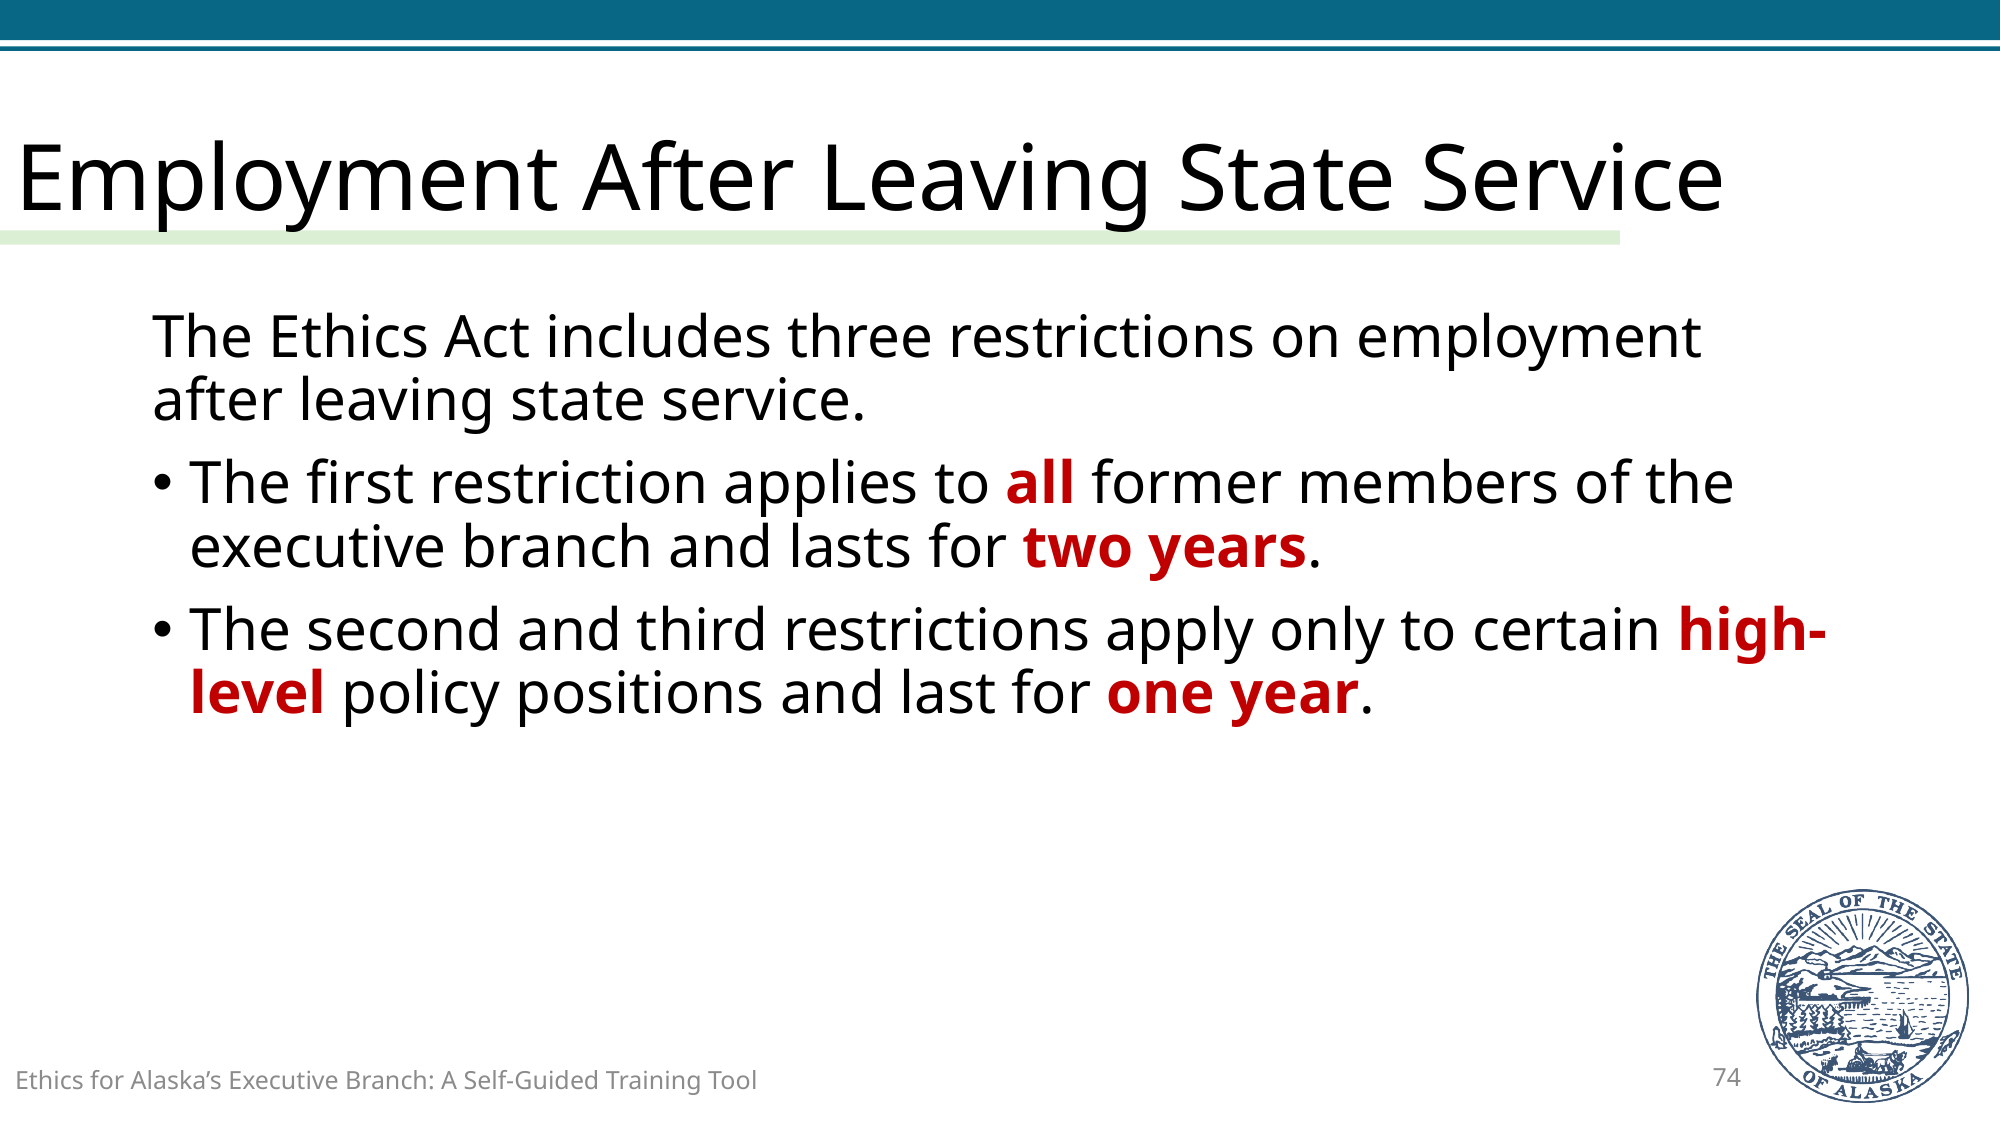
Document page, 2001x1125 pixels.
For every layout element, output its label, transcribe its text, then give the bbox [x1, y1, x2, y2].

list The Ethics Act includes three restrictions on employment after leaving state service. The first restriction applies to all former members of the executive branch and lasts for two years. The second and third restrictions apply only to certain high-level policy positions and last for one year. [137, 299, 1863, 1014]
picture [1756, 889, 1969, 1103]
slide_number 74 [1373, 1042, 1757, 1103]
title Employment After Leaving State Service [0, 124, 2000, 286]
footer Ethics for Alaska’s Executive Branch: A Self-Guided Training Tool [0, 1042, 1338, 1103]
